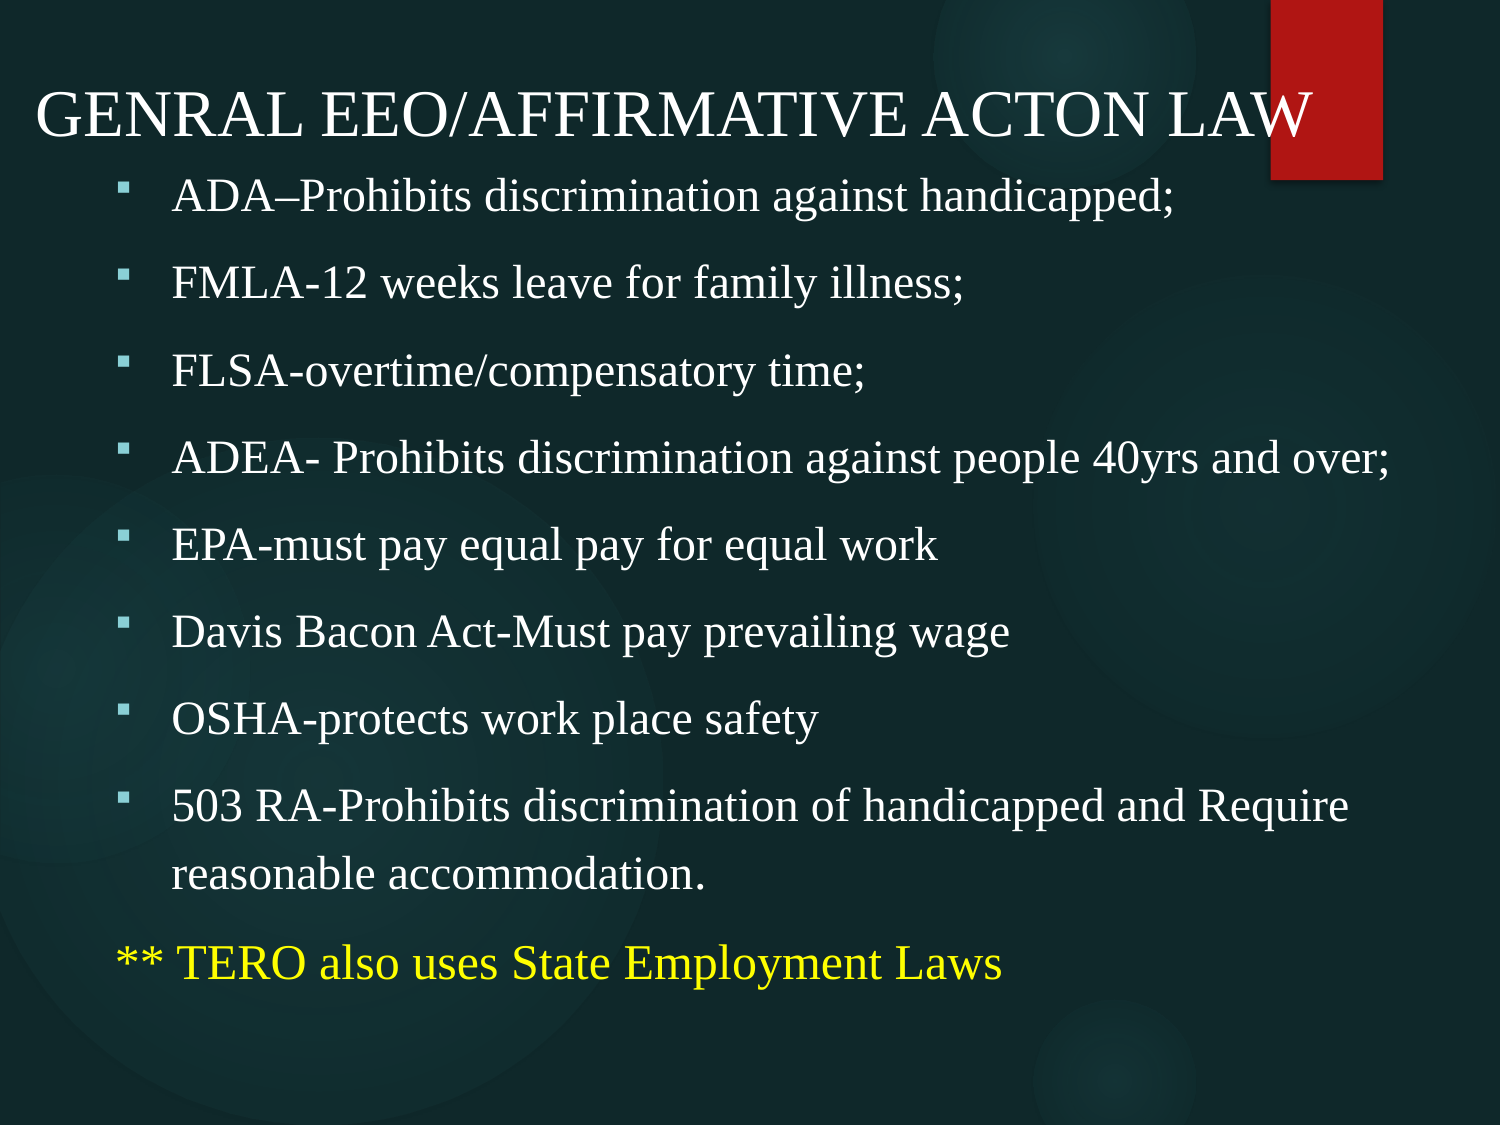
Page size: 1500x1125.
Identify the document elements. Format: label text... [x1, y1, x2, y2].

title GENRAL EEO/AFFIRMATIVE ACTON LAW [0, 62, 1350, 233]
list ADA–Prohibits discrimination against handicapped; FMLA-12 weeks leave for family illness; FLSA-overtime/compensatory time; ADEA- Prohibits discrimination against people 40yrs and over; EPA-must pay equal pay for equal work Davis Bacon Act-Must pay prevailing wage OSHA-protects work place safety 503 RA-Prohibits discrimination of handicapped and Require reasonable accommodation. ** TERO also uses State Employment Laws [99, 147, 1500, 1000]
